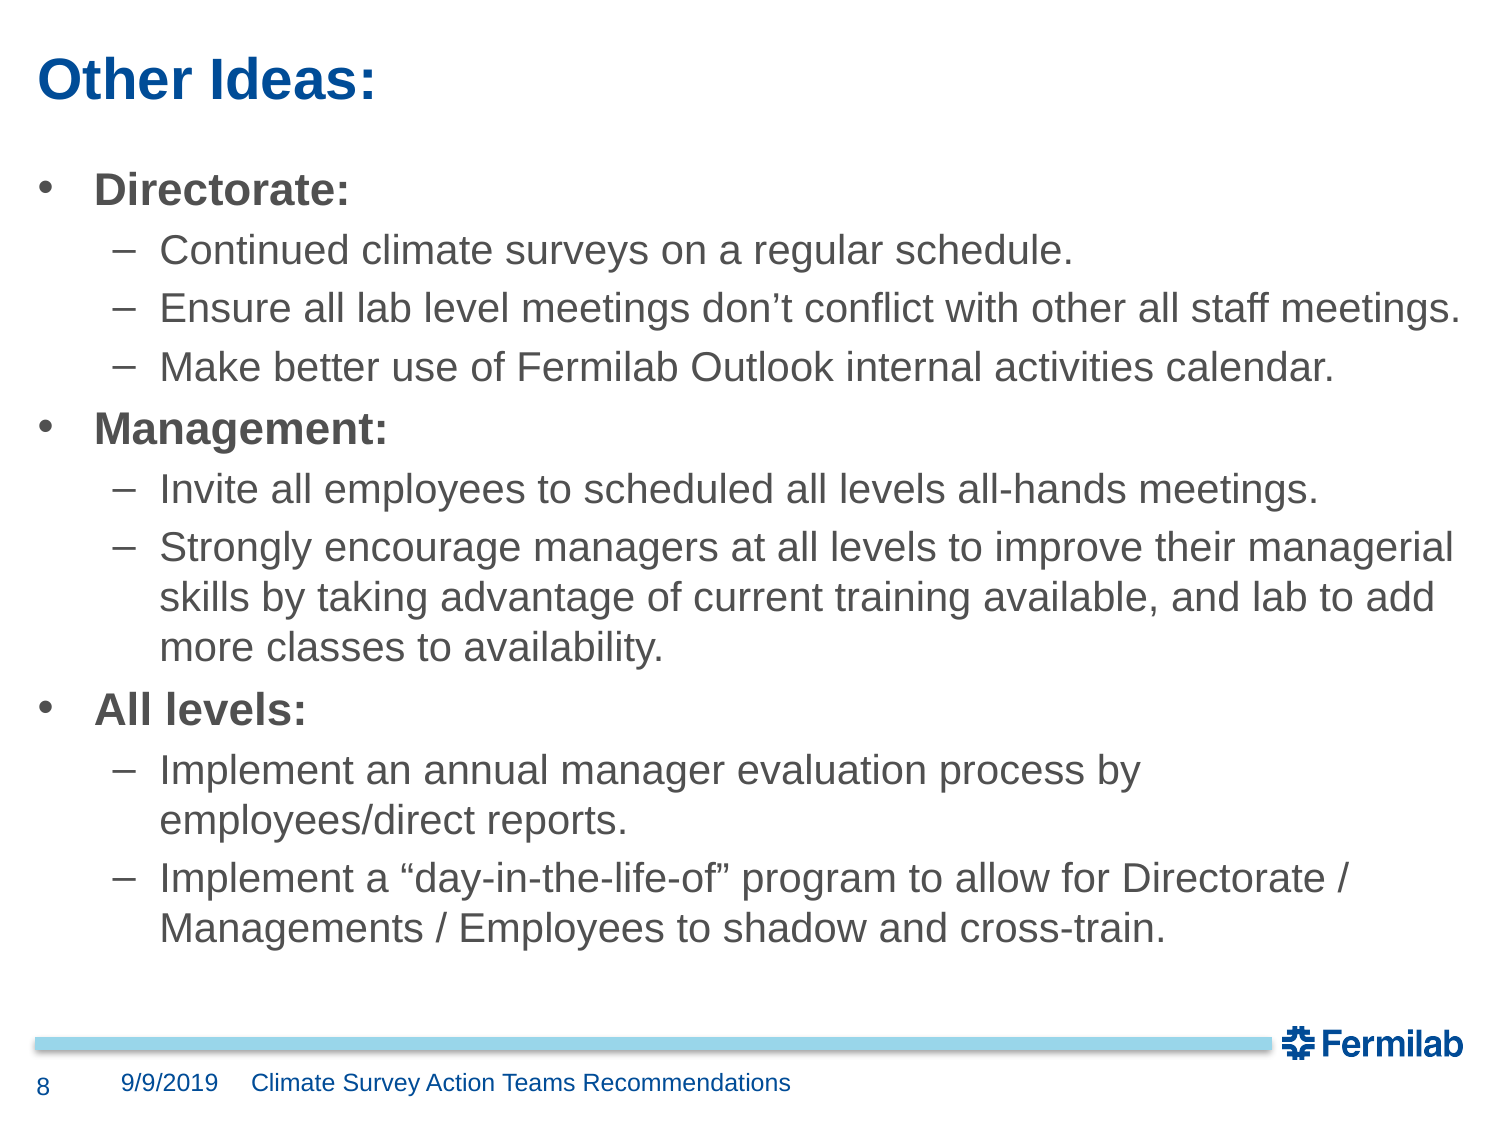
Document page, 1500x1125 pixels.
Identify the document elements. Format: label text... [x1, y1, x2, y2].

slide_number 8 [36, 1070, 105, 1110]
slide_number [120, 1066, 232, 1107]
footer Climate Survey Action Teams Recommendations [251, 1066, 1279, 1107]
list Directorate: Continued climate surveys on a regular schedule. Ensure all lab level meetings don’t conflict with other all staff meetings. Make better use of Fermilab Outlook internal activities calendar. Management: Invite all employees to scheduled all levels all-hands meetings. Strongly encourage managers at all levels to improve their managerial skills by taking advantage of current training available, and lab to add more classes to availability. All levels: Implement an annual manager evaluation process by employees/direct reports. Implement a “day-in-the-life-of” program to allow for Directorate / Managements / Employees to shadow and cross-train. [37, 159, 1464, 978]
picture [1282, 1026, 1463, 1060]
title Other Ideas: [37, 41, 1463, 112]
